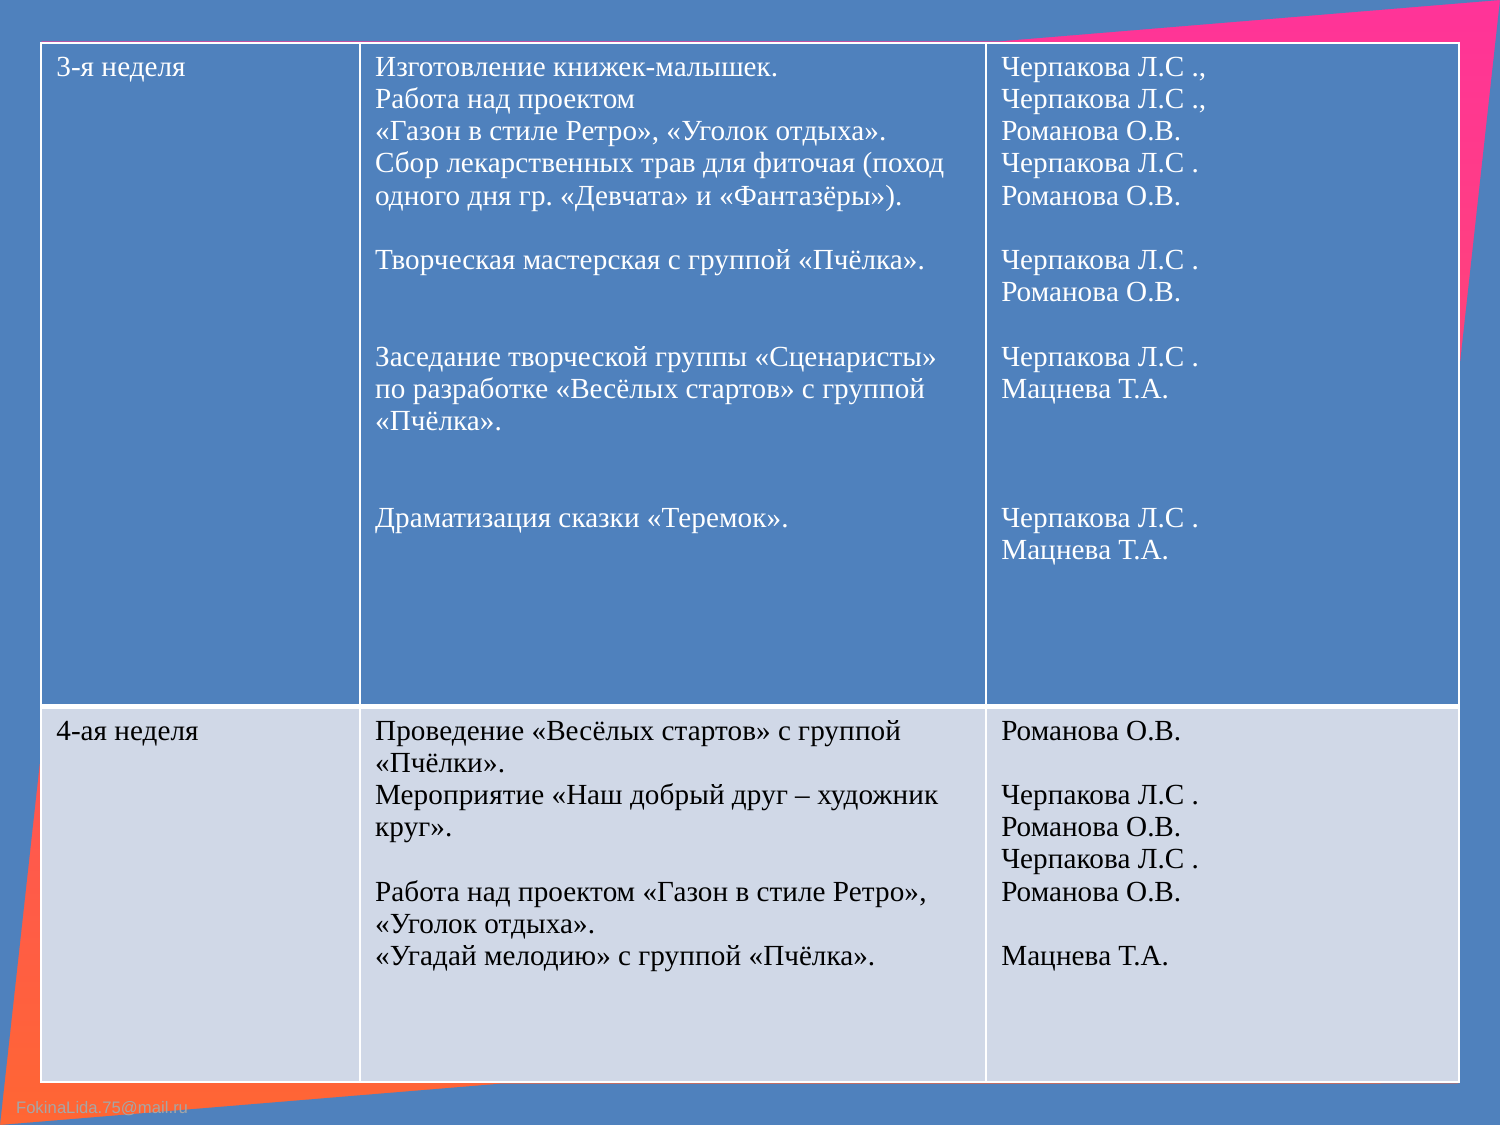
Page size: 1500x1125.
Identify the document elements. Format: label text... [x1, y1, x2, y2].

table_header 3-я неделя [42, 44, 359, 704]
table_cell Проведение «Весёлых стартов» с группой «Пчёлки». Мероприятие «Наш добрый друг – художник круг». Работа над проектом «Газон в стиле Ретро», «Уголок отдыха». «Угадай мелодию» с группой «Пчёлка». [361, 709, 985, 1081]
table_cell Романова О.В. Черпакова Л.С . Романова О.В. Черпакова Л.С . Романова О.В. Мацнева Т.А. [987, 709, 1458, 1081]
table_cell 4-ая неделя [42, 709, 359, 1081]
table_header Черпакова Л.С ., Черпакова Л.С ., Романова О.В. Черпакова Л.С . Романова О.В. Черпакова Л.С . Романова О.В. Черпакова Л.С . Мацнева Т.А. Черпакова Л.С . Мацнева Т.А. [987, 44, 1458, 704]
table_header Изготовление книжек-малышек. Работа над проектом «Газон в стиле Ретро», «Уголок отдыха». Сбор лекарственных трав для фиточая (поход одного дня гр. «Девчата» и «Фантазёры»). Творческая мастерская с группой «Пчёлка». Заседание творческой группы «Сценаристы» по разработке «Весёлых стартов» с группой «Пчёлка». Драматизация сказки «Теремок». [361, 44, 985, 704]
